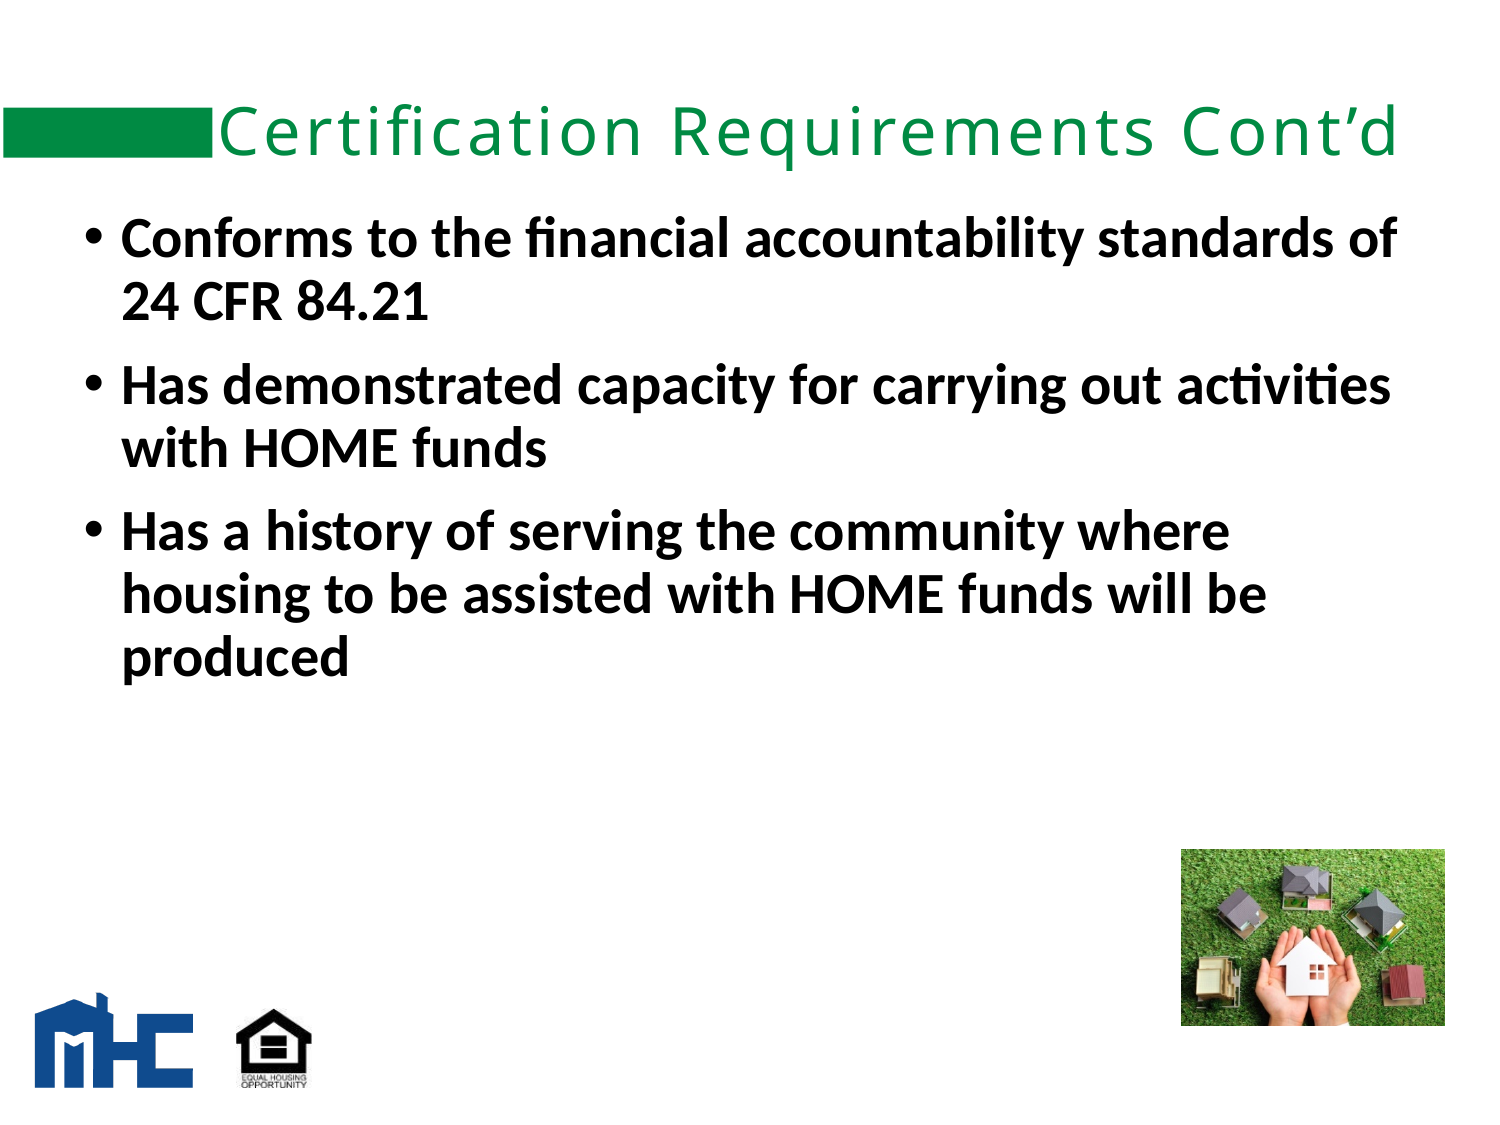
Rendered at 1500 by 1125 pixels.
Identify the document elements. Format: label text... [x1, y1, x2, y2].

text_box [124, 114, 1451, 220]
title Certification Requirements Cont’d [187, 58, 1432, 114]
list Conforms to the financial accountability standards of 24 CFR 84.21 Has demonstrated capacity for carrying out activities with HOME funds Has a history of serving the community where housing to be assisted with HOME funds will be produced [68, 200, 1448, 923]
picture [24, 974, 205, 1115]
picture [236, 1008, 312, 1088]
picture [1181, 849, 1446, 1026]
text_box [2, 106, 214, 159]
